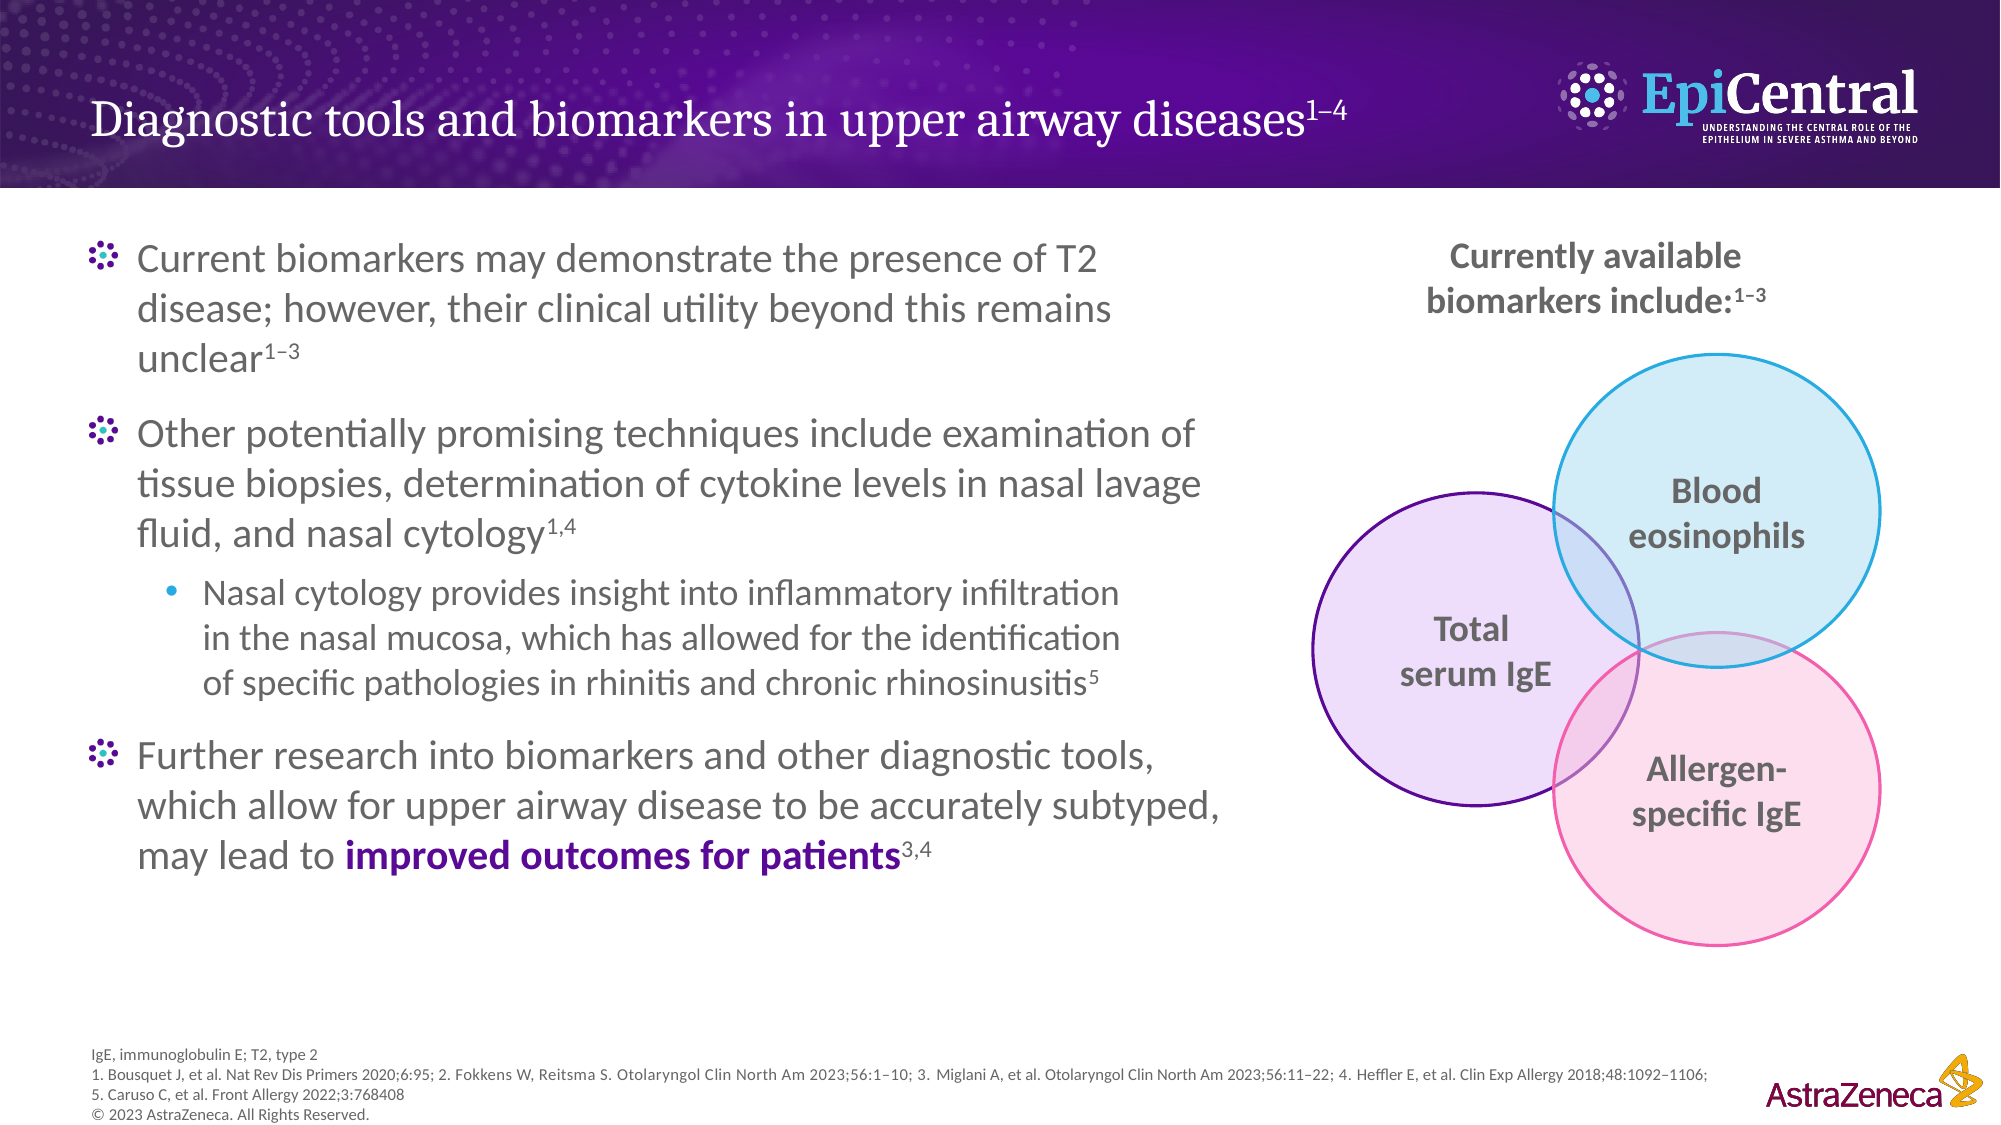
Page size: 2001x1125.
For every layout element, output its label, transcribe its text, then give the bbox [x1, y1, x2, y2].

picture [89, 738, 118, 768]
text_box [1312, 223, 1880, 946]
picture [89, 415, 118, 445]
list Current biomarkers may demonstrate the presence of T2 disease; however, their clinical utility beyond this remains unclear1–3 Other potentially promising techniques include examination of tissue biopsies, determination of cytokine levels in nasal lavage fluid, and nasal cytology1,4 Nasal cytology provides insight into inflammatory infiltration in the nasal mucosa, which has allowed for the identification of specific pathologies in rhinitis and chronic rhinosinusitis5 Further research into biomarkers and other diagnostic tools, which allow for upper airway disease to be accurately subtyped, may lead to improved outcomes for patients3,4 [89, 230, 1224, 961]
picture [1765, 1051, 1984, 1111]
list IgE, immunoglobulin E; T2, type 2 1. Bousquet J, et al. Nat Rev Dis Primers 2020;6:95; 2. Fokkens W, Reitsma S. Otolaryngol Clin North Am 2023;56:1–10; 3. Miglani A, et al. Otolaryngol Clin North Am 2023;56:11–22; 4. Heffler E, et al. Clin Exp Allergy 2018;48:1092–1106; 5. Caruso C, et al. Front Allergy 2022;3:768408 [91, 1031, 1718, 1104]
picture [0, 0, 2000, 188]
title Diagnostic tools and biomarkers in upper airway diseases1–4 [89, 29, 1508, 148]
picture [89, 240, 118, 270]
